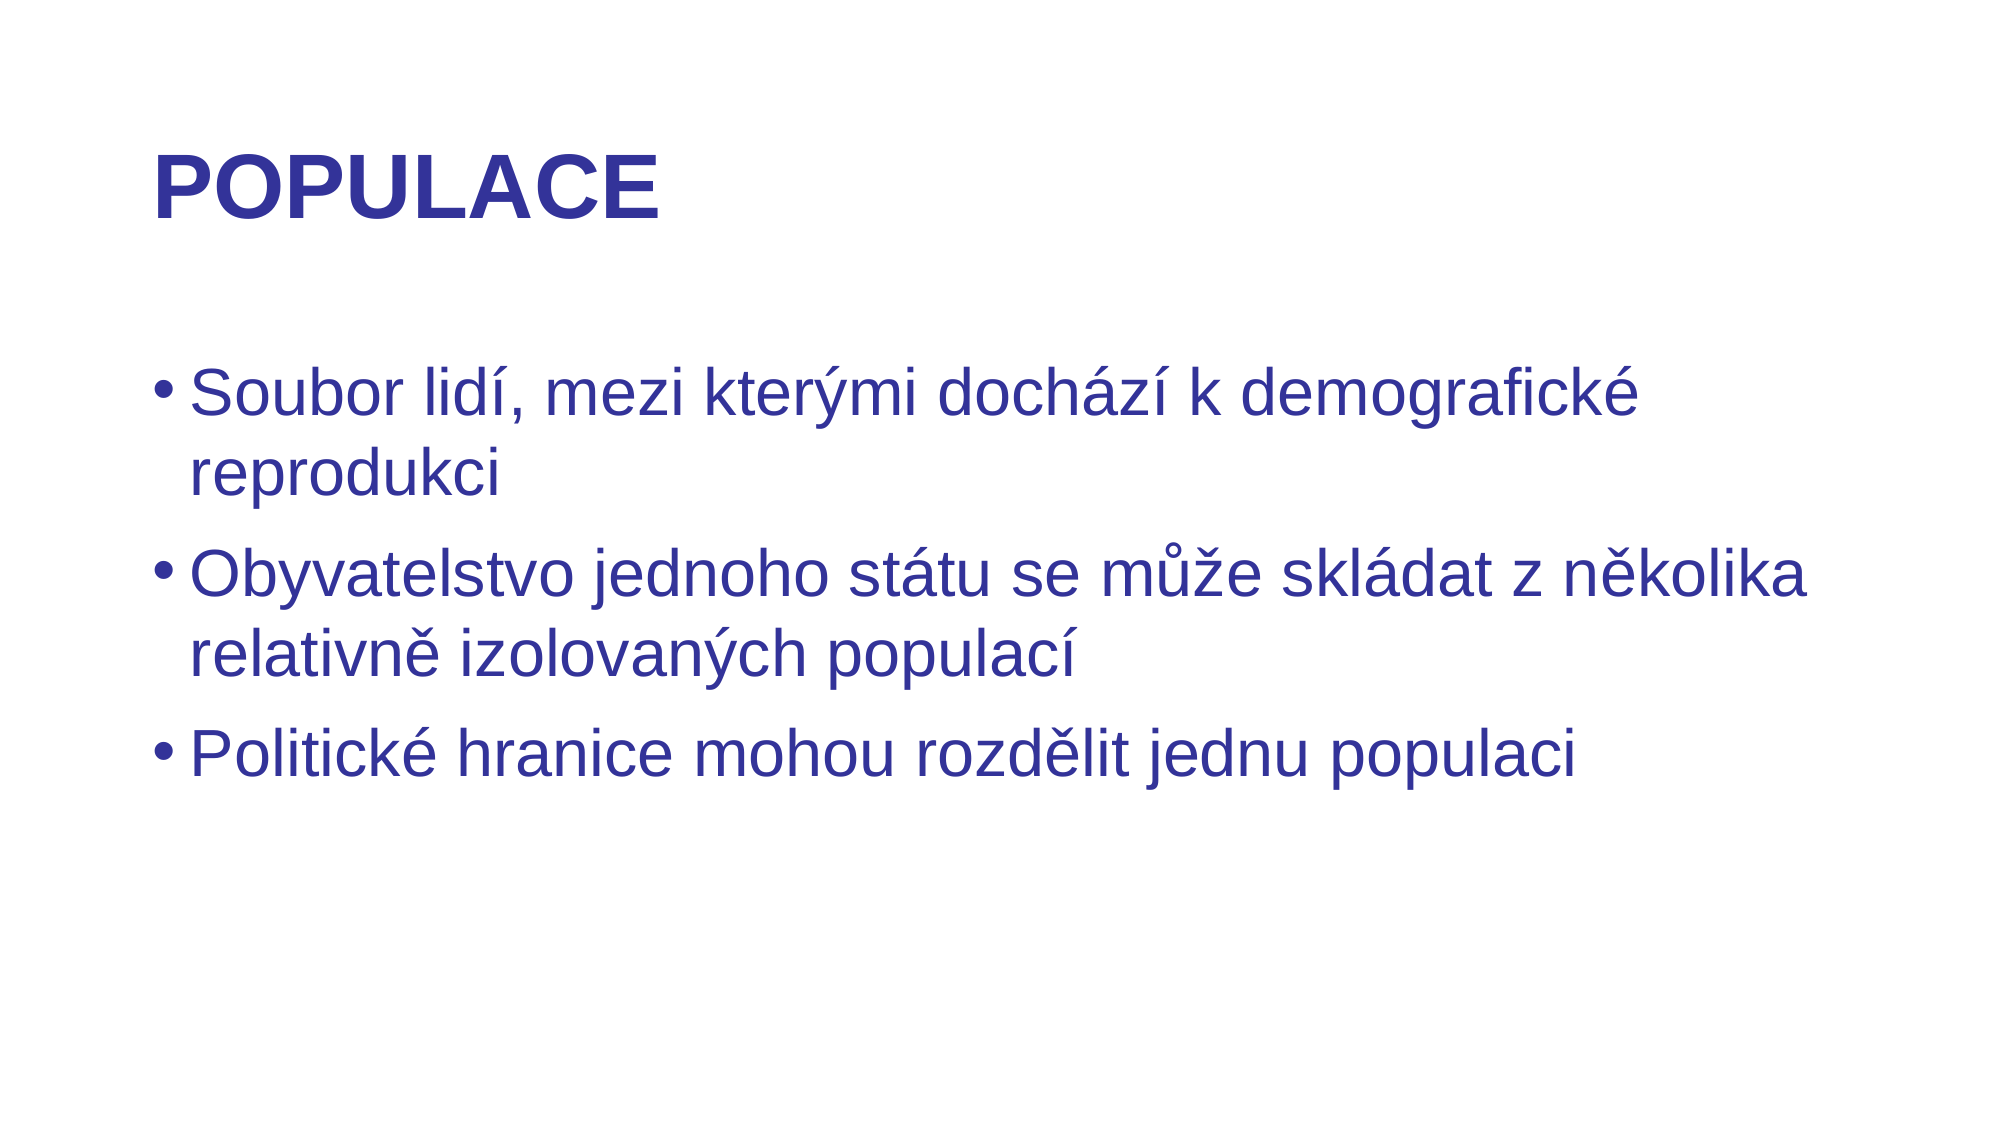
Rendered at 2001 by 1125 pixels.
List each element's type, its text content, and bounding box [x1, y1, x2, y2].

list Populace Soubor lidí, mezi kterými dochází k demografické reprodukci Obyvatelstvo jednoho státu se může skládat z několika relativně izolovaných populací Politické hranice mohou rozdělit jednu populaci [137, 119, 1863, 1014]
